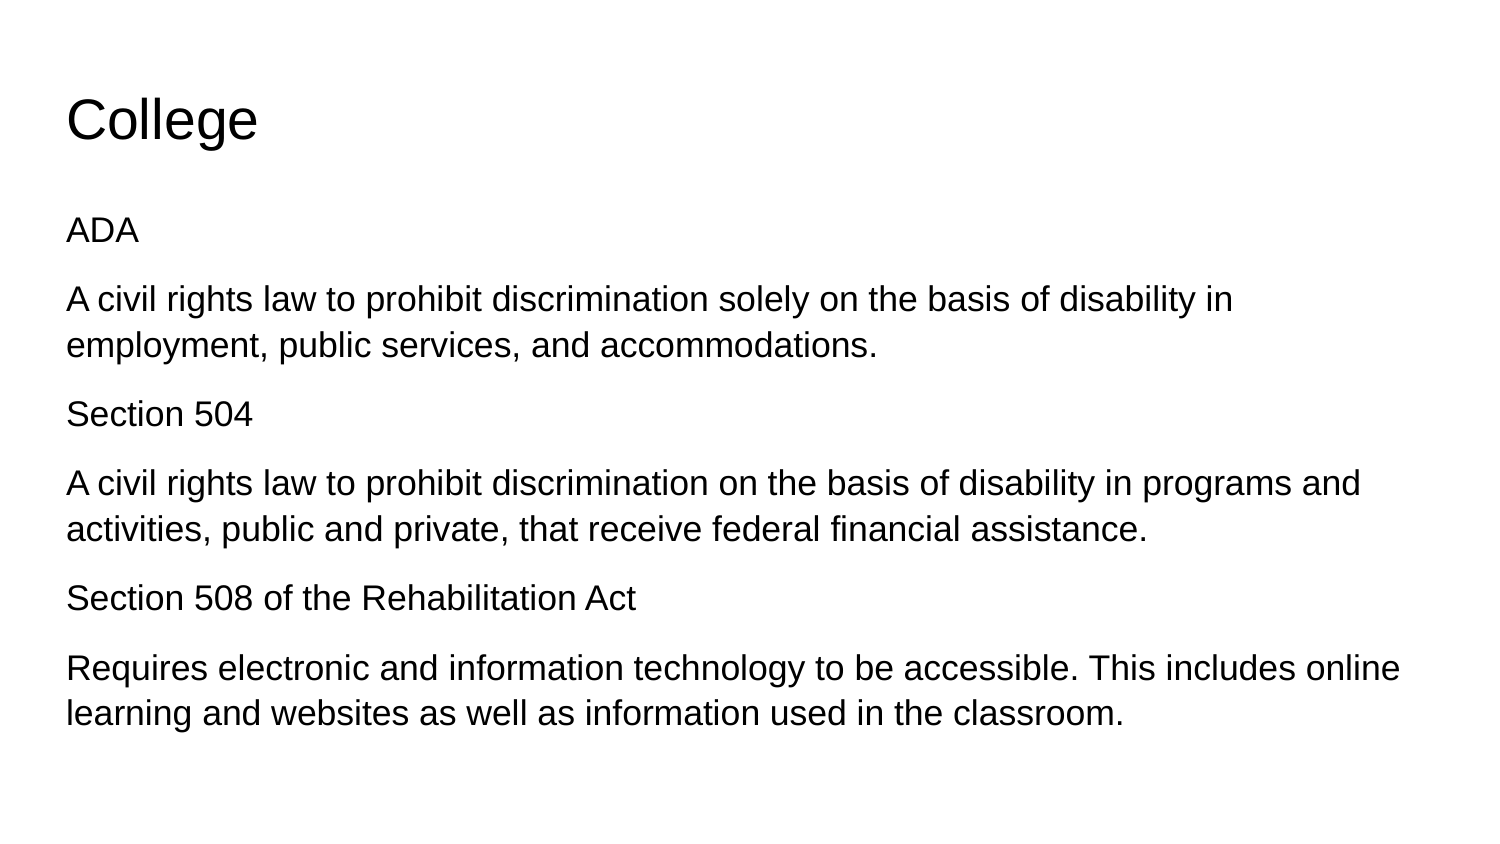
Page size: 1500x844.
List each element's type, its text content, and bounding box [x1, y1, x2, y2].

title College [51, 72, 1449, 167]
list ADA A civil rights law to prohibit discrimination solely on the basis of disability in employment, public services, and accommodations. Section 504 A civil rights law to prohibit discrimination on the basis of disability in programs and activities, public and private, that receive federal financial assistance. Section 508 of the Rehabilitation Act Requires electronic and information technology to be accessible. This includes online learning and websites as well as information used in the classroom. [51, 189, 1449, 750]
